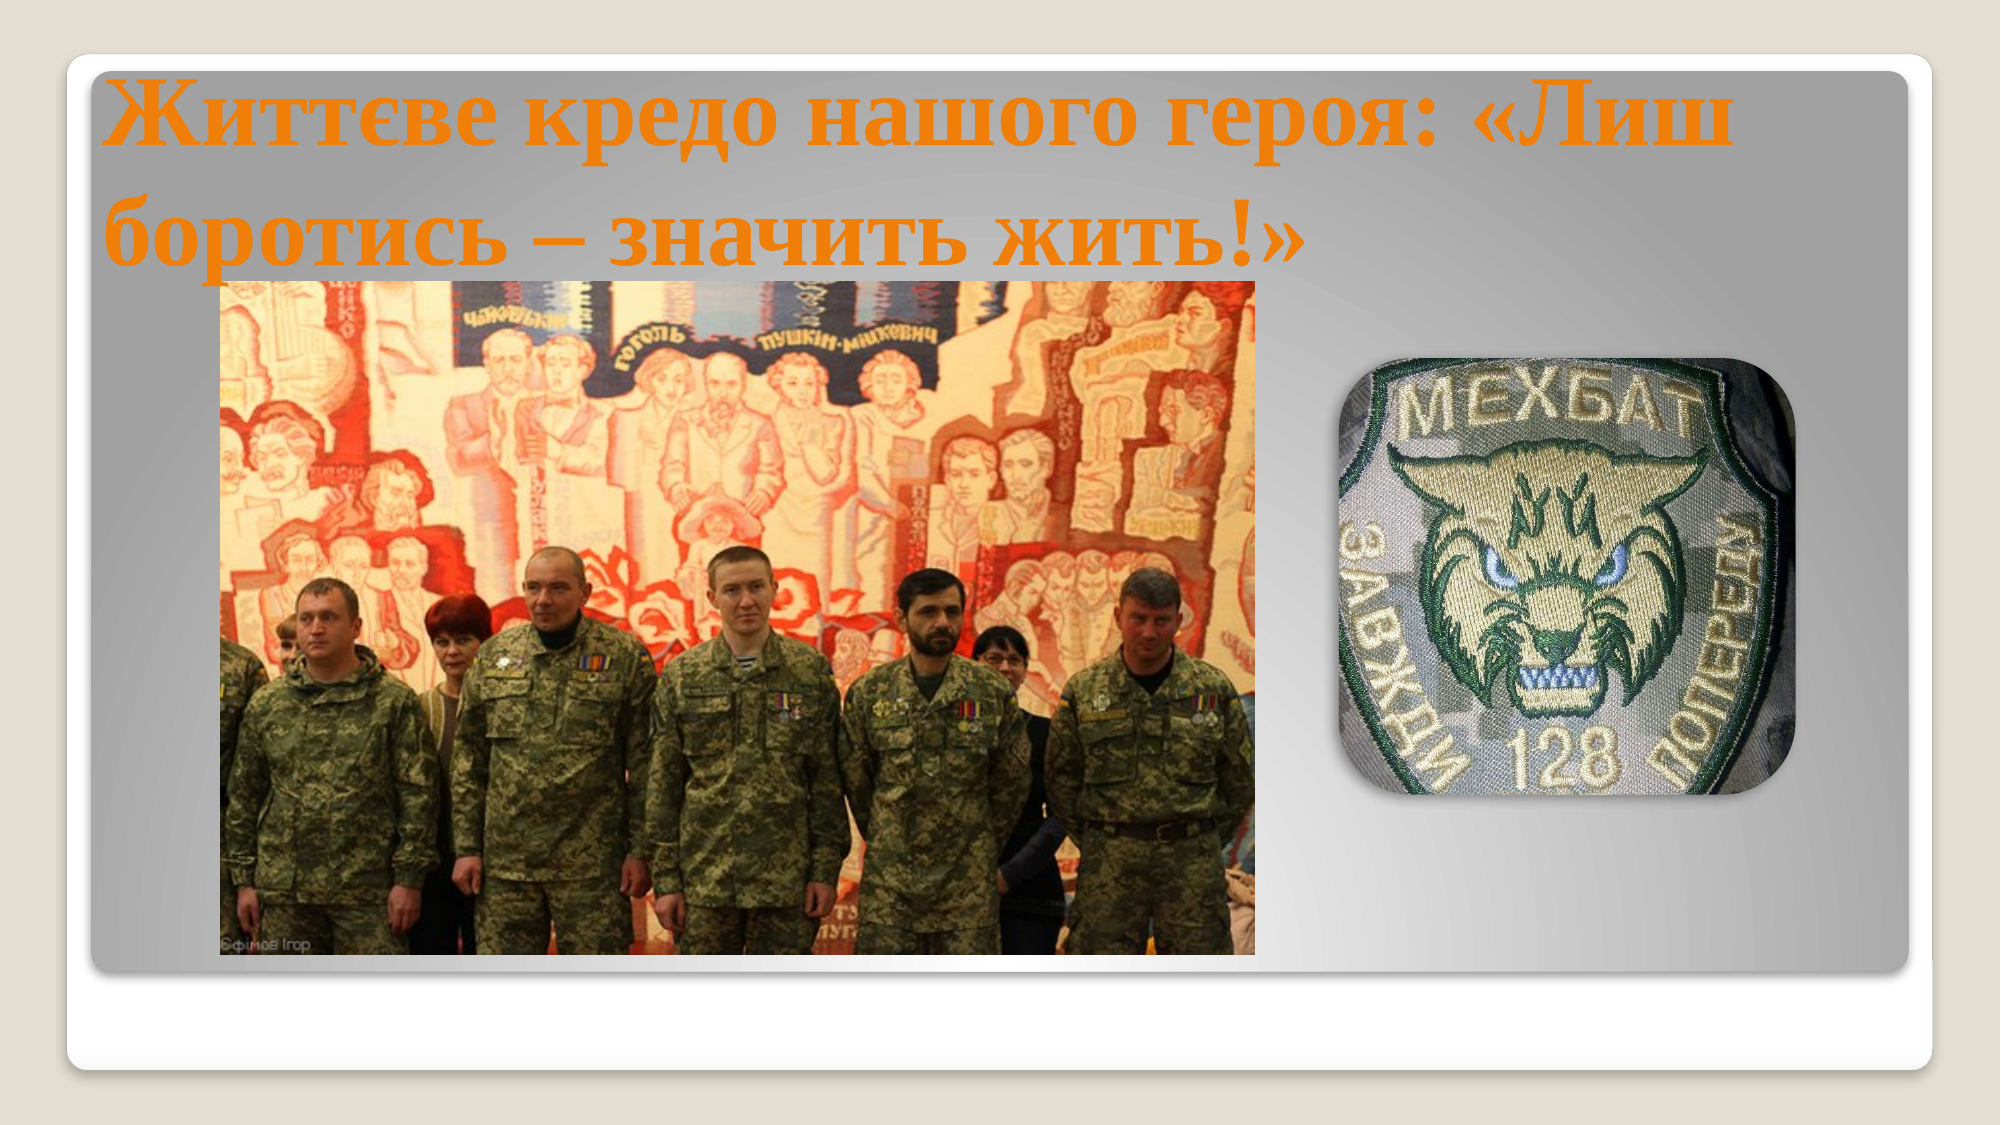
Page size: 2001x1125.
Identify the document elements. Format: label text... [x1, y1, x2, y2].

picture [220, 280, 1255, 956]
picture [1338, 357, 1796, 795]
title Життєве кредо нашого героя: «Лиш боротись – значить жить!» [88, 61, 1880, 293]
